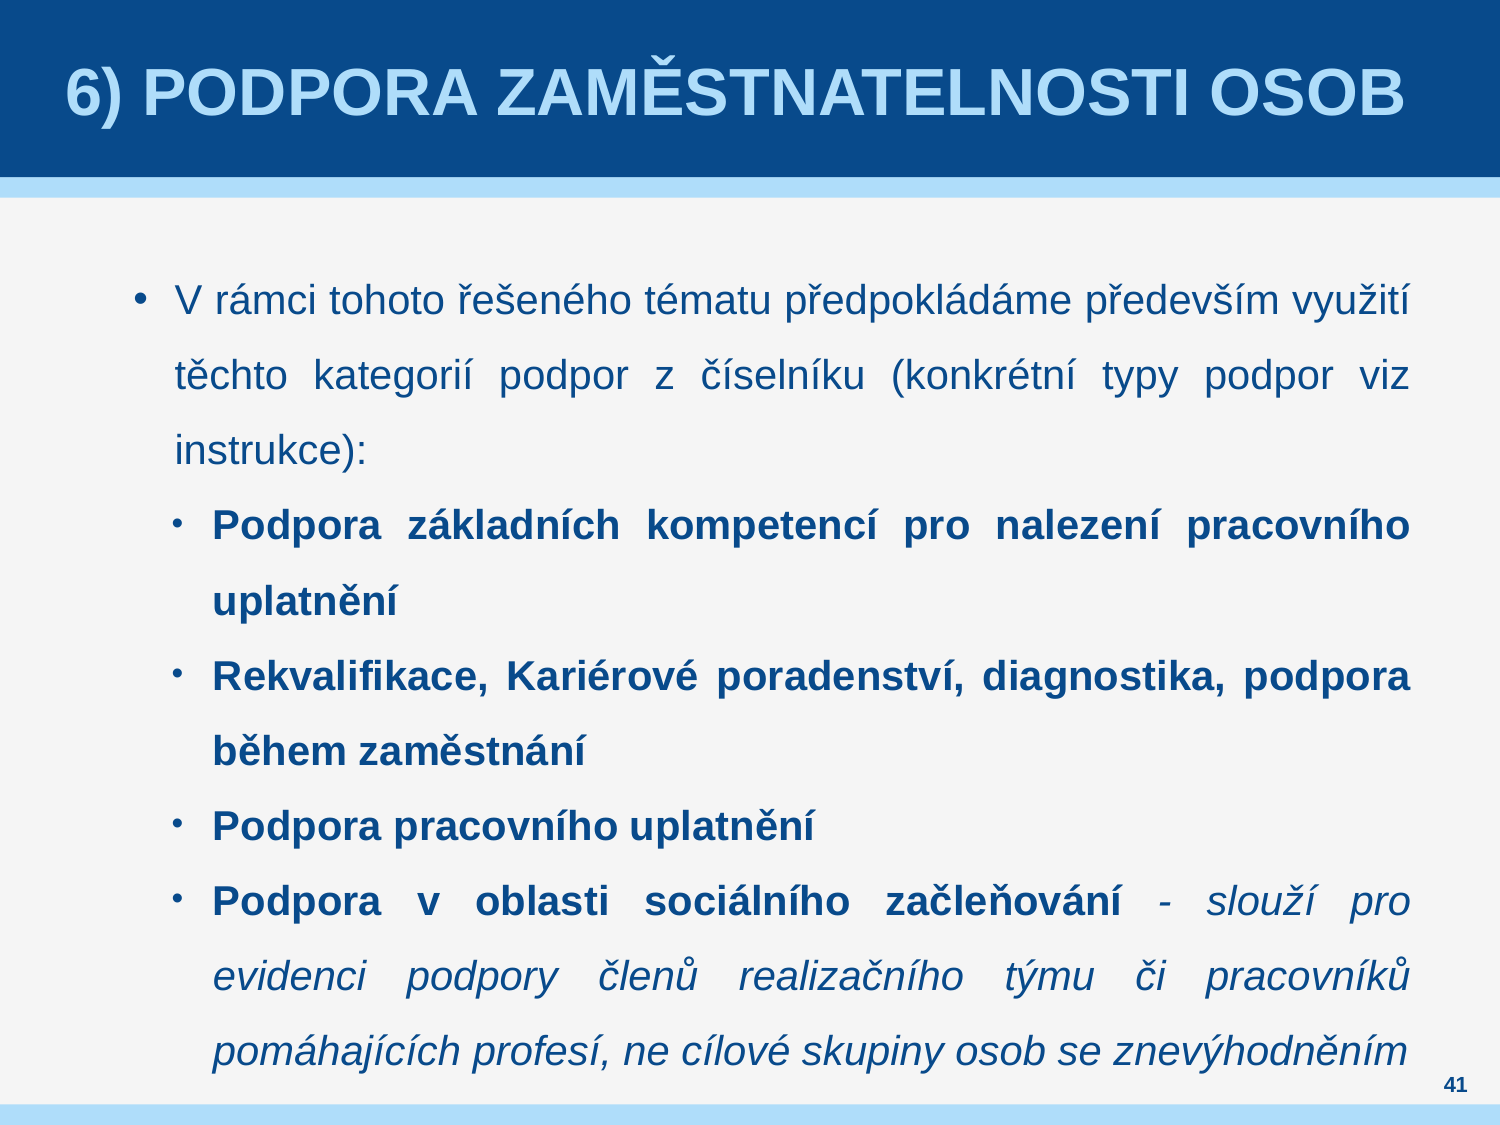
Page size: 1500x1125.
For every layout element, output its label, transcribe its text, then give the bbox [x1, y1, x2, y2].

slide_number 41 [1417, 1068, 1495, 1099]
title 6) Podpora zaměstnatelnosti osob [59, 0, 1441, 178]
list V rámci tohoto řešeného tématu předpokládáme především využití těchto kategorií podpor z číselníku (konkrétní typy podpor viz instrukce): Podpora základních kompetencí pro nalezení pracovního uplatnění Rekvalifikace, Kariérové poradenství, diagnostika, podpora během zaměstnání Podpora pracovního uplatnění Podpora v oblasti sociálního začleňování - slouží pro evidenci podpory členů realizačního týmu či pracovníků pomáhajících profesí, ne cílové skupiny osob se znevýhodněním [88, 248, 1412, 957]
